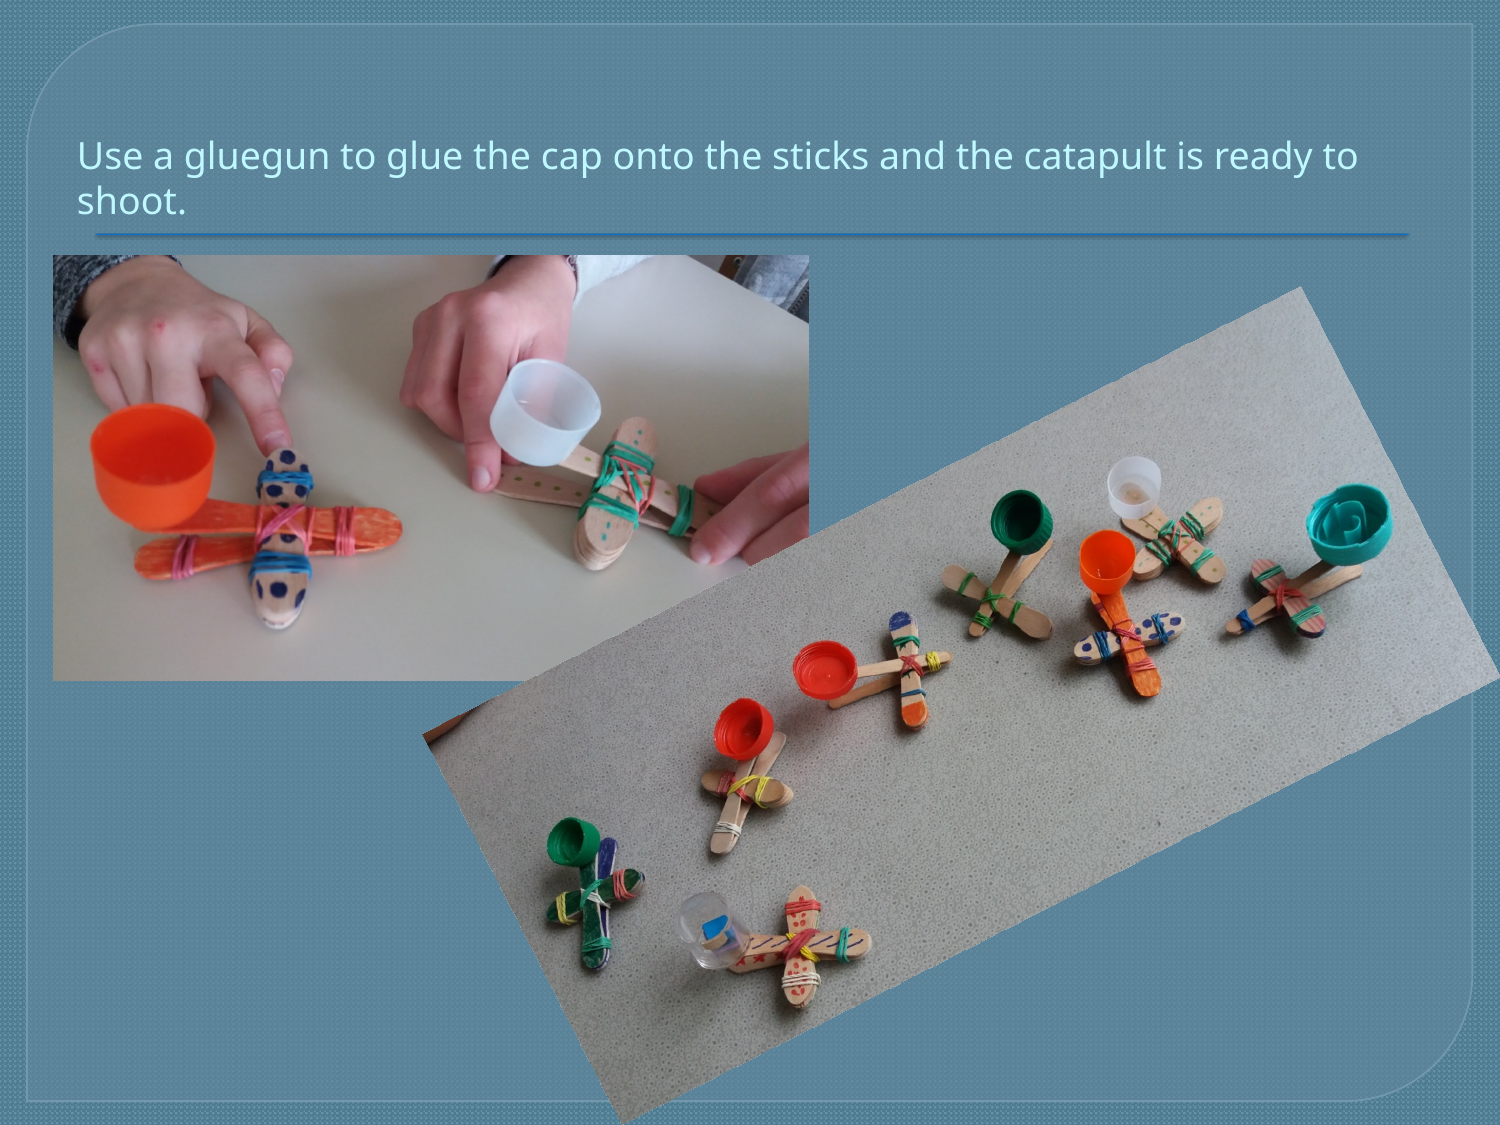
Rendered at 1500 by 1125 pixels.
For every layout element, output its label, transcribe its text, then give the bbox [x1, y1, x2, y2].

title Use a gluegun to glue the cap onto the sticks and the catapult is ready to shoot. [53, 41, 1425, 229]
picture [52, 255, 1500, 1124]
